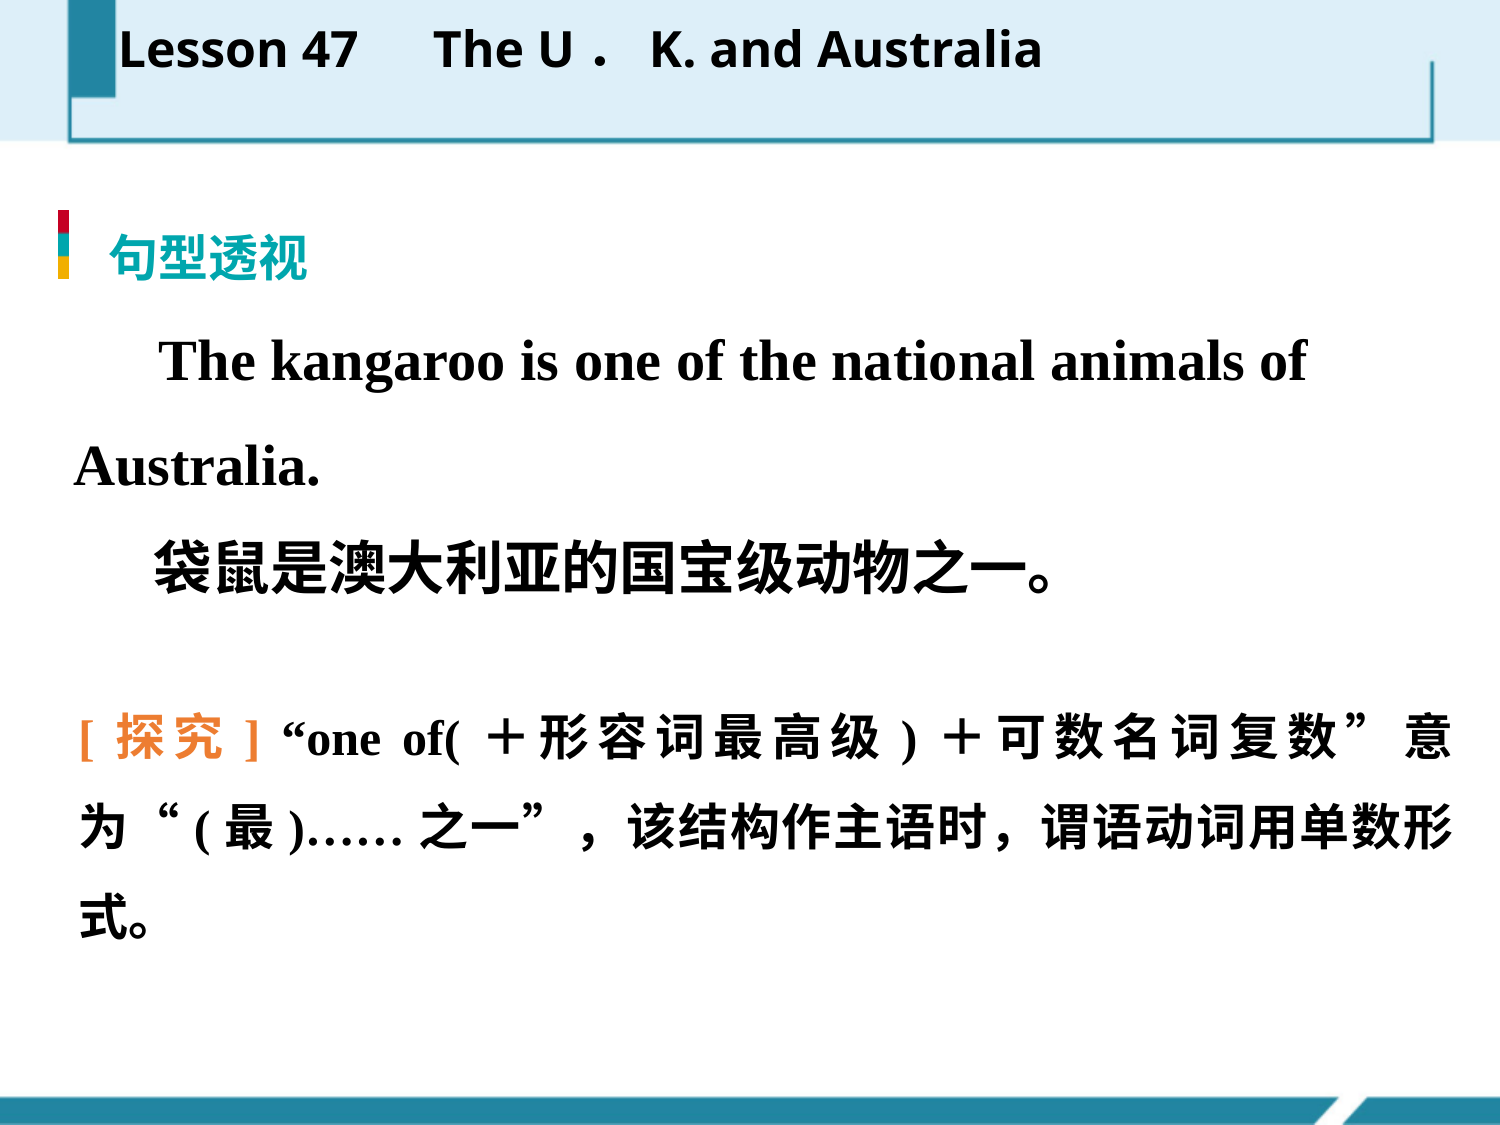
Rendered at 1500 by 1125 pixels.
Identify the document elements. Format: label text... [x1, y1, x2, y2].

text_box Lesson 47 The U．K. and Australia [103, 10, 1059, 86]
text_box The kangaroo is one of the national animals of Australia. 袋鼠是澳大利亚的国宝级动物之一。 [58, 279, 1394, 609]
text_box 句型透视 [93, 189, 324, 279]
picture [0, 0, 1500, 1125]
text_box [探究] “one of(＋形容词最高级)＋可数名词复数”意为“(最)……之一”，该结构作主语时，谓语动词用单数形式。 [63, 667, 1469, 953]
